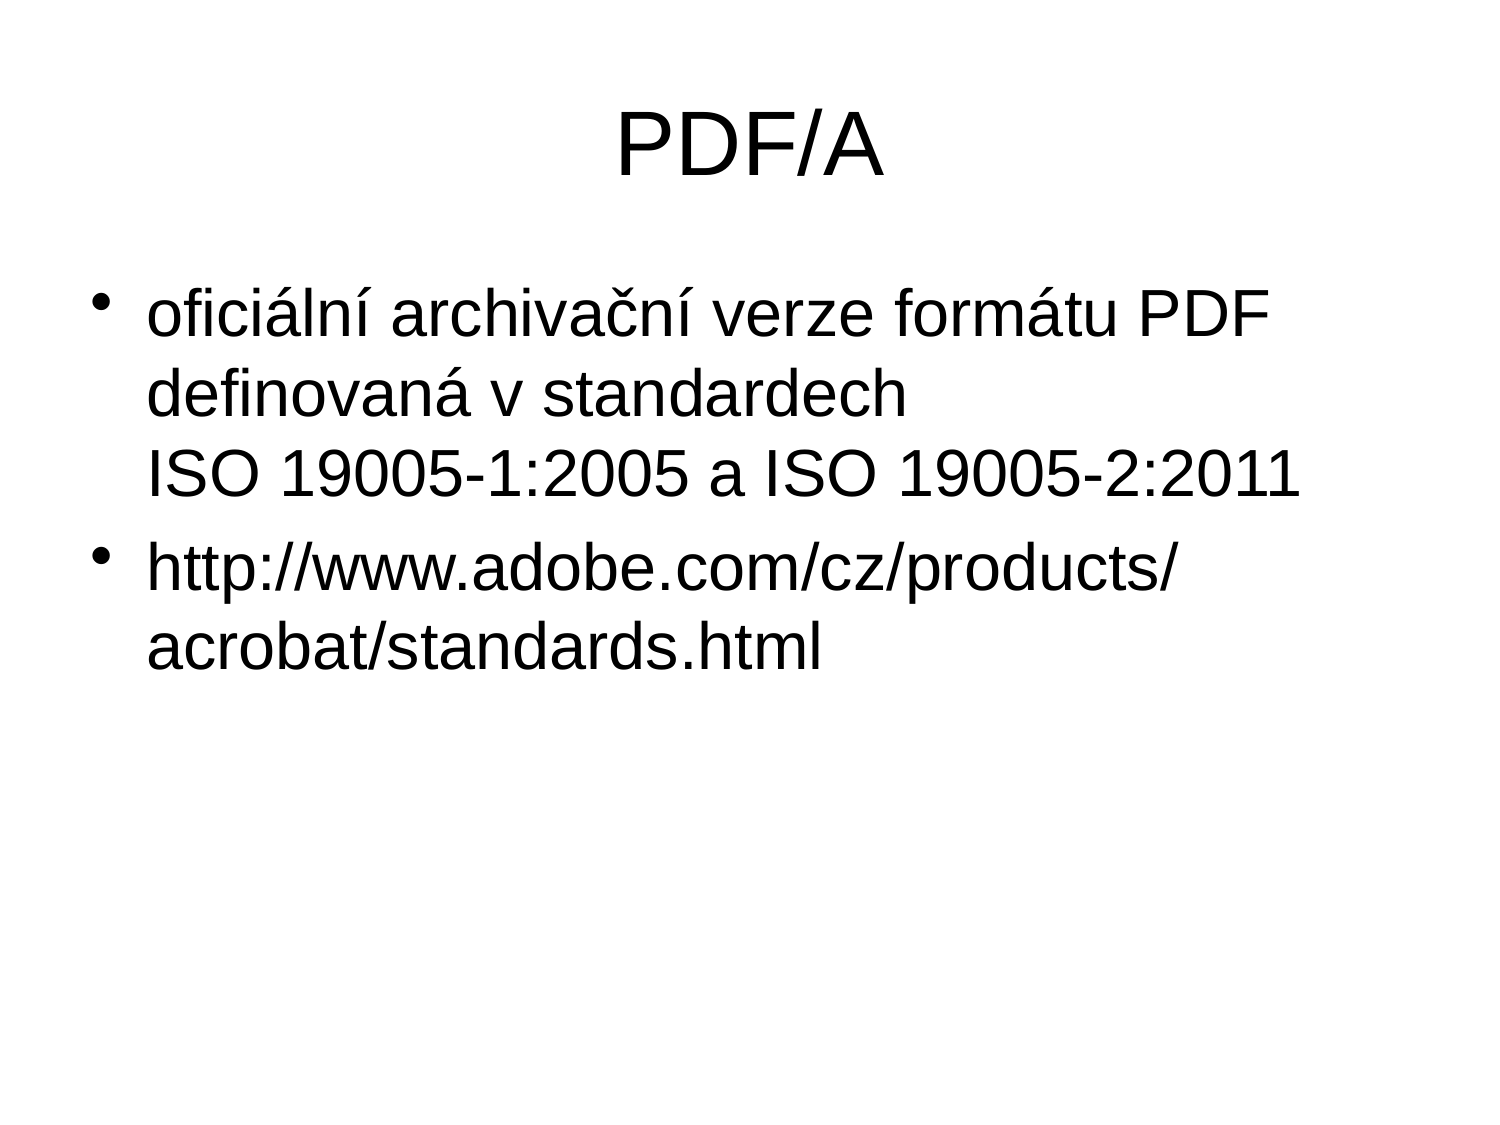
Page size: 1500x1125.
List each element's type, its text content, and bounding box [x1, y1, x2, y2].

list oficiální archivační verze formátu PDF definovaná v standardech ISO 19005-1:2005 a ISO 19005-2:2011 http://www.adobe.com/cz/products/acrobat/standards.html [74, 262, 1426, 1006]
title PDF/A [74, 44, 1426, 233]
